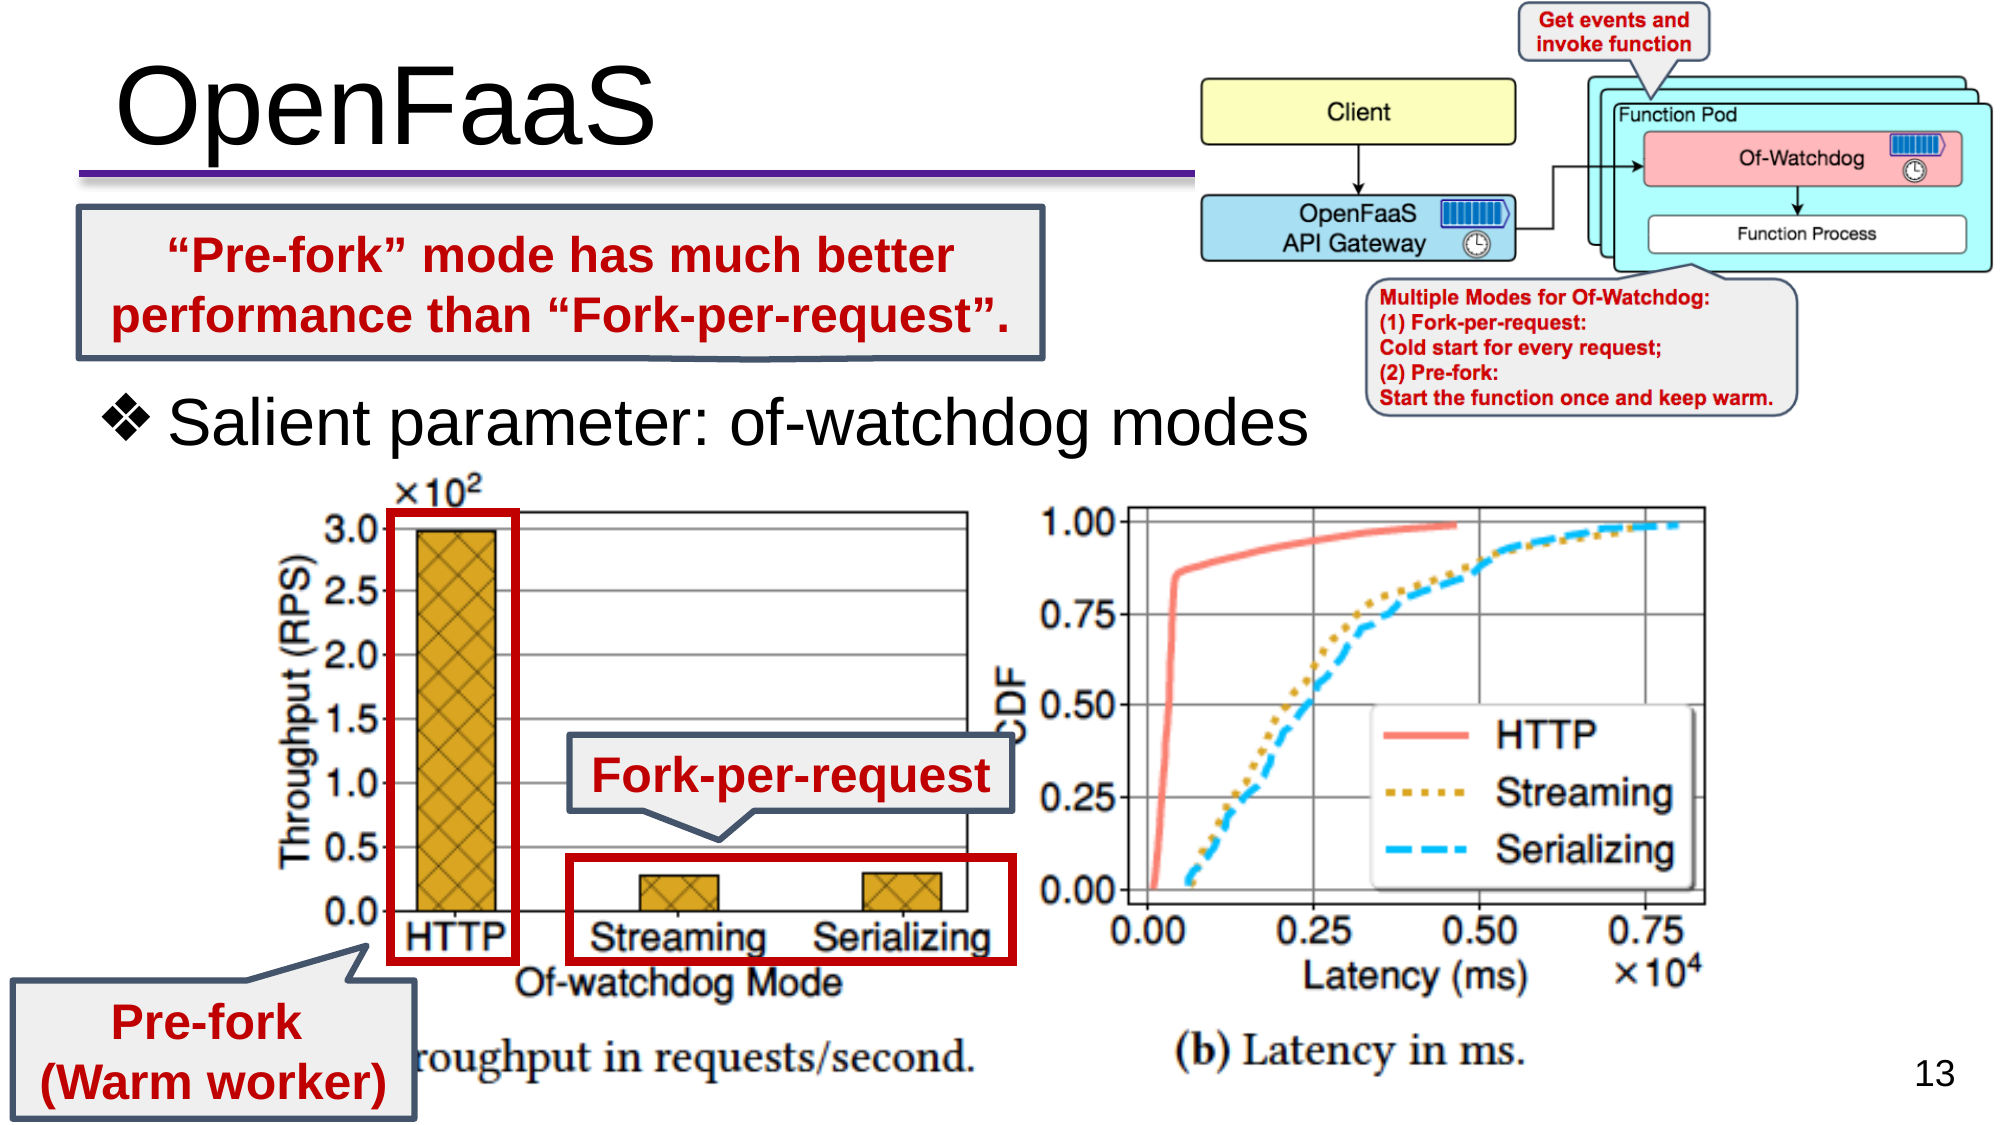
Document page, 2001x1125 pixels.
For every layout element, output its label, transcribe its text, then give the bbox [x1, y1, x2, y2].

text_box Pre-fork (Warm worker) [12, 974, 415, 1119]
picture [271, 450, 1728, 1096]
text_box OpenFaaS [99, 24, 1190, 170]
picture [1195, 0, 2000, 426]
text_box “Pre-fork” mode has much better performance than “Fork-per-request”. [78, 206, 1043, 360]
text_box Salient parameter: of-watchdog modes [77, 371, 1954, 489]
